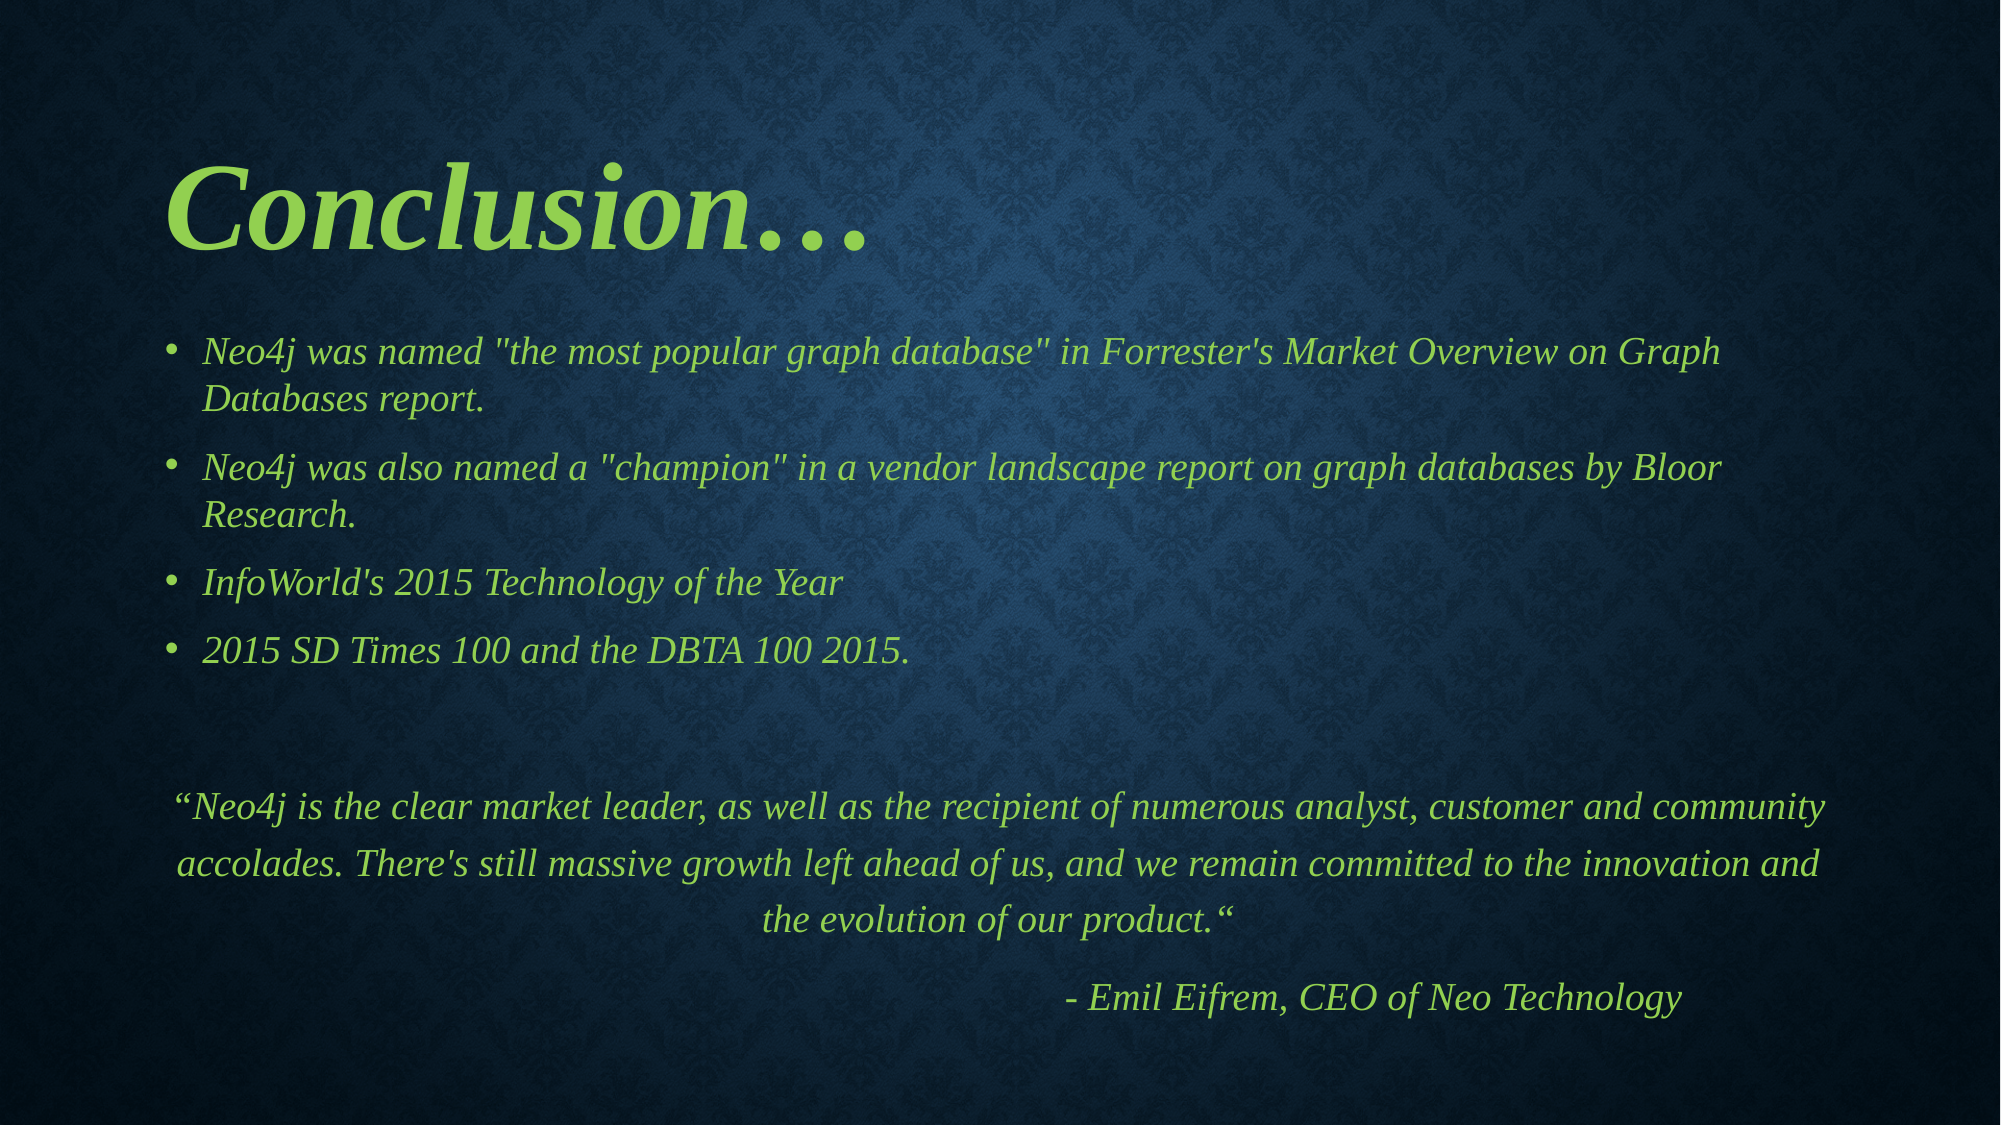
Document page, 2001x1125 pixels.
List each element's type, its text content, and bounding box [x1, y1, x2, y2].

list Neo4j was named "the most popular graph database" in Forrester's Market Overview on Graph Databases report. Neo4j was also named a "champion" in a vendor landscape report on graph databases by Bloor Research. InfoWorld's 2015 Technology of the Year 2015 SD Times 100 and the DBTA 100 2015. “Neo4j is the clear market leader, as well as the recipient of numerous analyst, customer and community accolades. There's still massive growth left ahead of us, and we remain committed to the innovation and the evolution of our product.“ - Emil Eifrem, CEO of Neo Technology [149, 317, 1849, 1107]
title Conclusion… [149, 99, 1849, 317]
